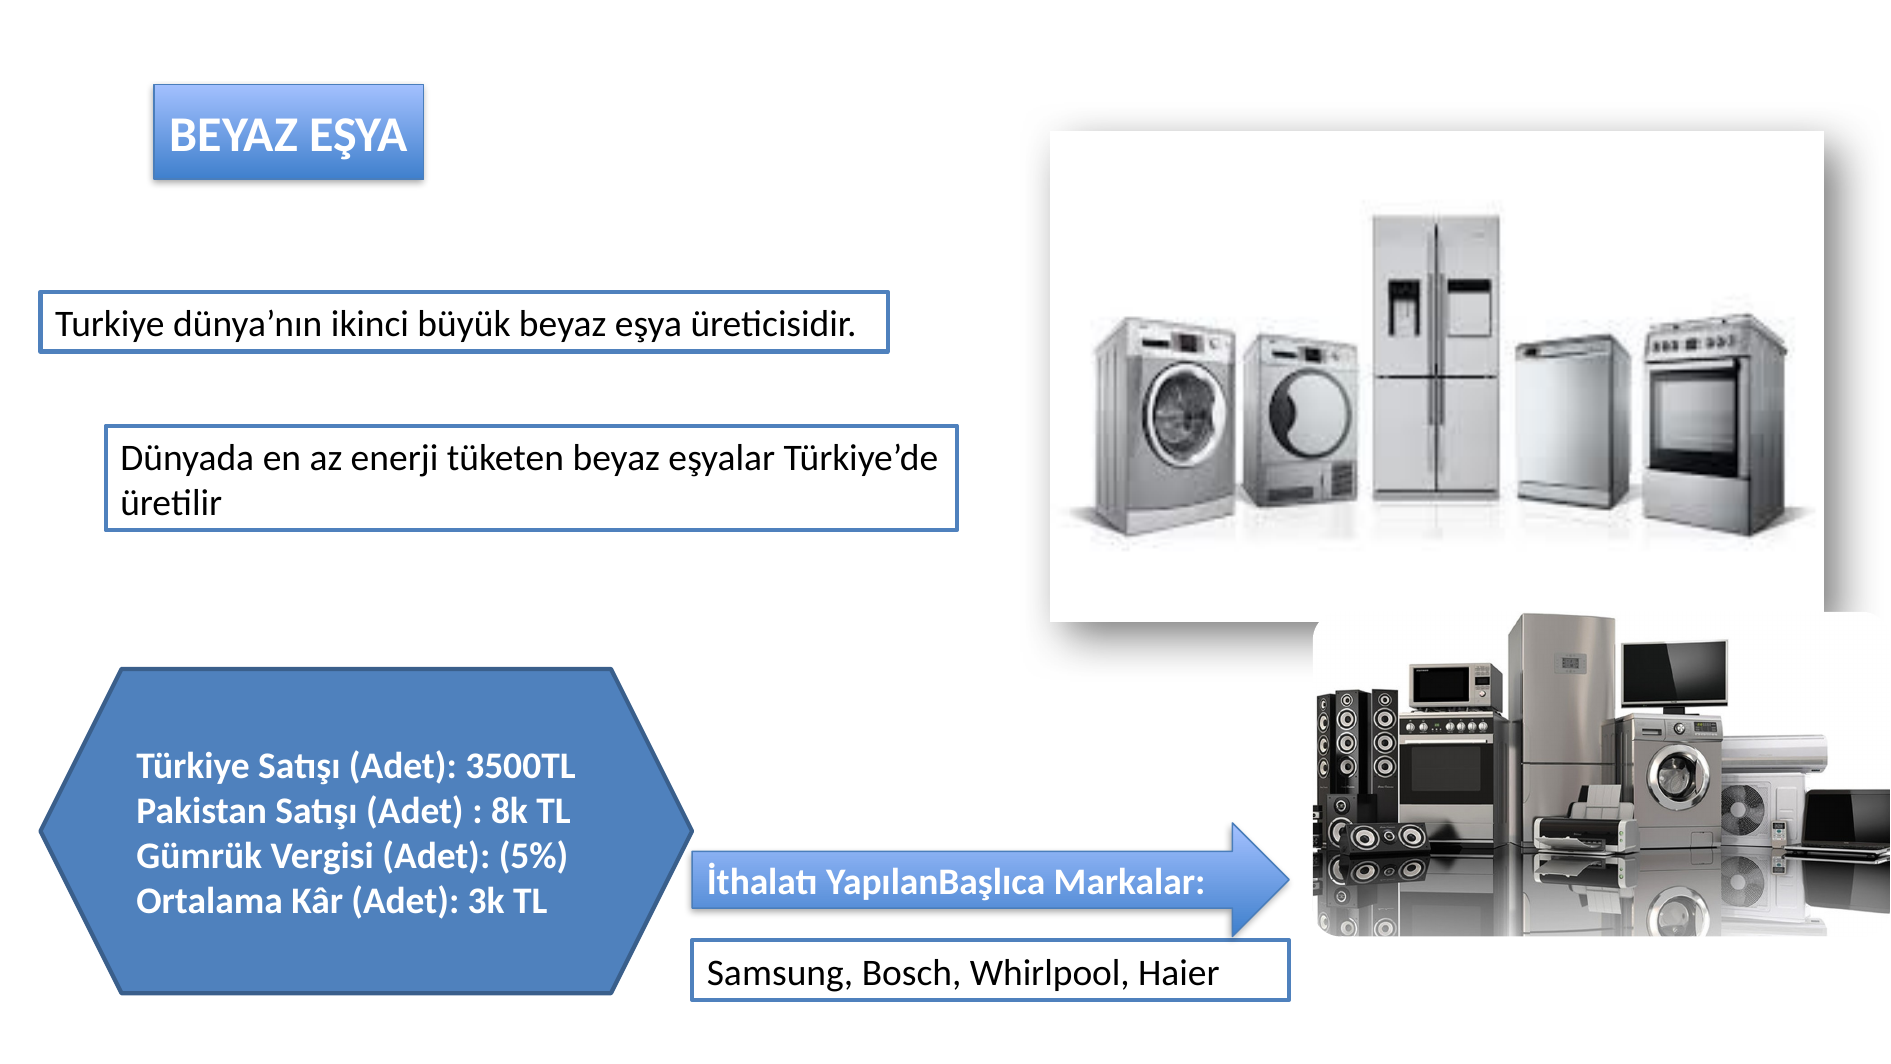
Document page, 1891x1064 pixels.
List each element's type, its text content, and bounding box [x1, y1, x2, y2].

text_box Türkiye Satışı (Adet): 3500TL Pakistan Satışı (Adet) : 8k TL Gümrük Vergisi (Adet): (5%) Ortalama Kâr (Adet): 3k TL [38, 666, 694, 996]
text_box İthalatı YapılanBaşlıca Markalar: [691, 822, 1290, 938]
text_box Dünyada en az enerji tüketen beyaz eşyalar Türkiye’de üretilir [104, 424, 959, 532]
text_box Samsung, Bosch, Whirlpool, Haier [690, 938, 1291, 1002]
text_box Turkiye dünya’nın ikinci büyük beyaz eşya üreticisidir. [38, 290, 890, 354]
text_box BEYAZ EŞYA [153, 84, 424, 180]
picture [1050, 131, 1891, 937]
